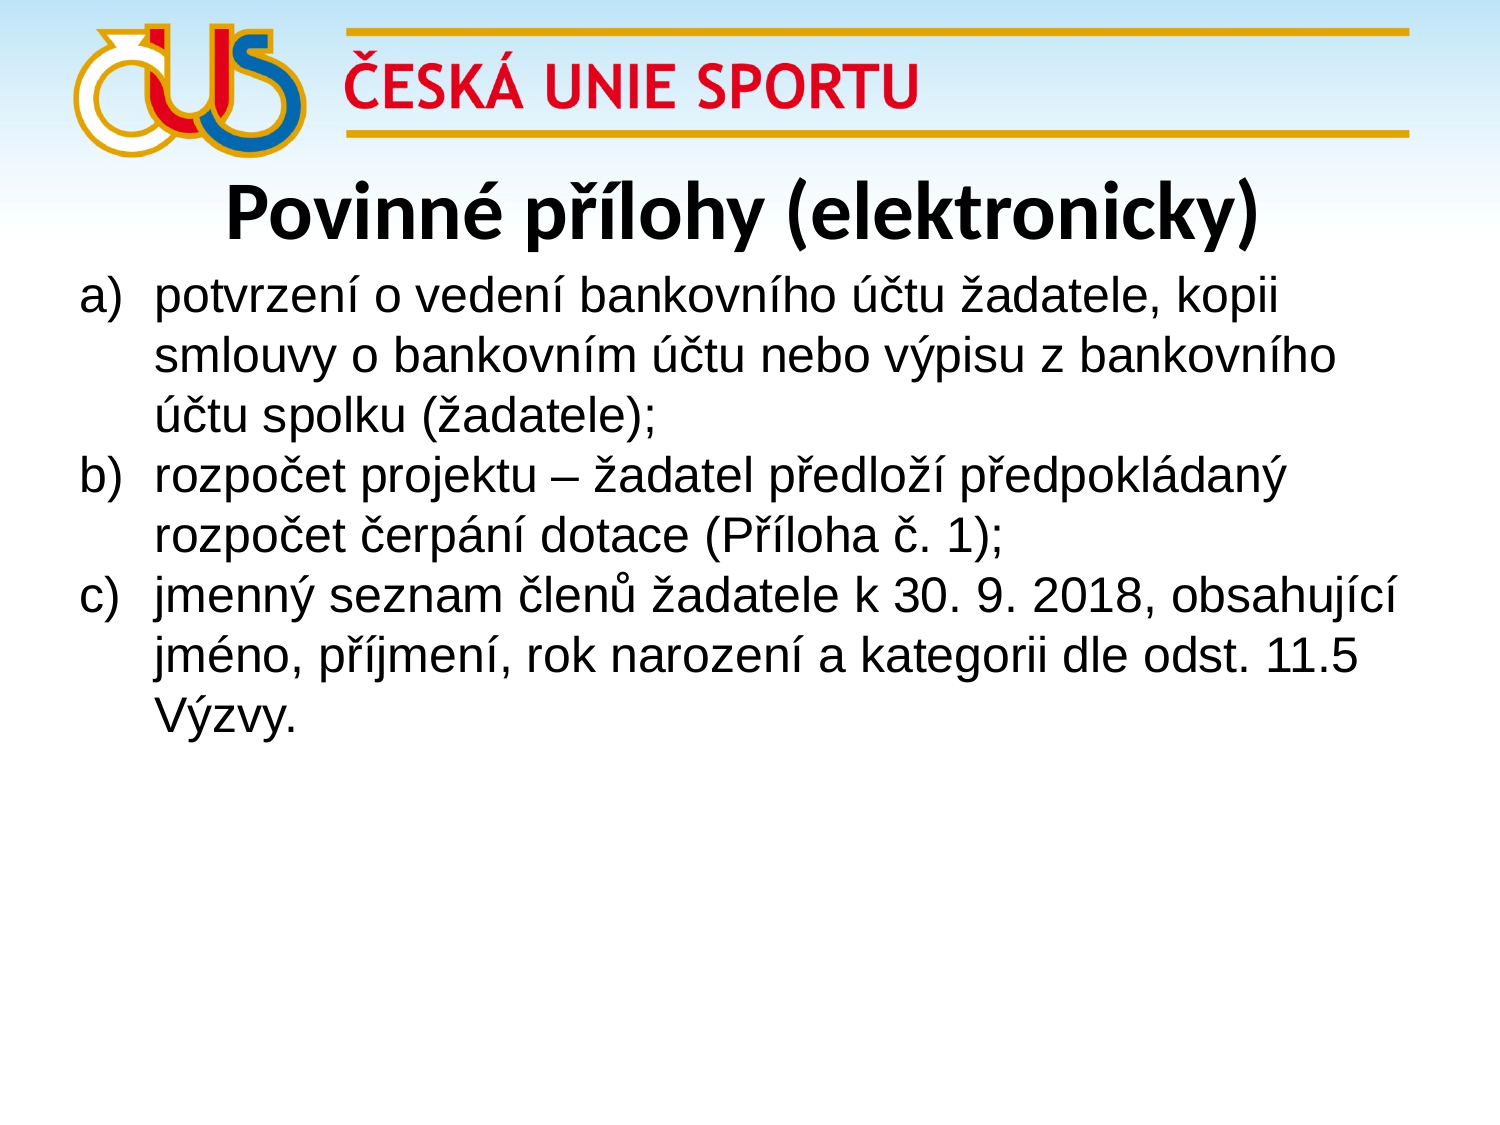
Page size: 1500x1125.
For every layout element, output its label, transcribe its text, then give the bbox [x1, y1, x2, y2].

subtitle potvrzení o vedení bankovního účtu žadatele, kopii smlouvy o bankovním účtu nebo výpisu z bankovního účtu spolku (žadatele); rozpočet projektu – žadatel předloží předpokládaný rozpočet čerpání dotace (Příloha č. 1); jmenný seznam členů žadatele k 30. 9. 2018, obsahující jméno, příjmení, rok narození a kategorii dle odst. 11.5 Výzvy. [64, 255, 1424, 1083]
picture [0, 0, 1500, 256]
text_box Povinné přílohy (elektronicky) [76, 149, 1412, 268]
